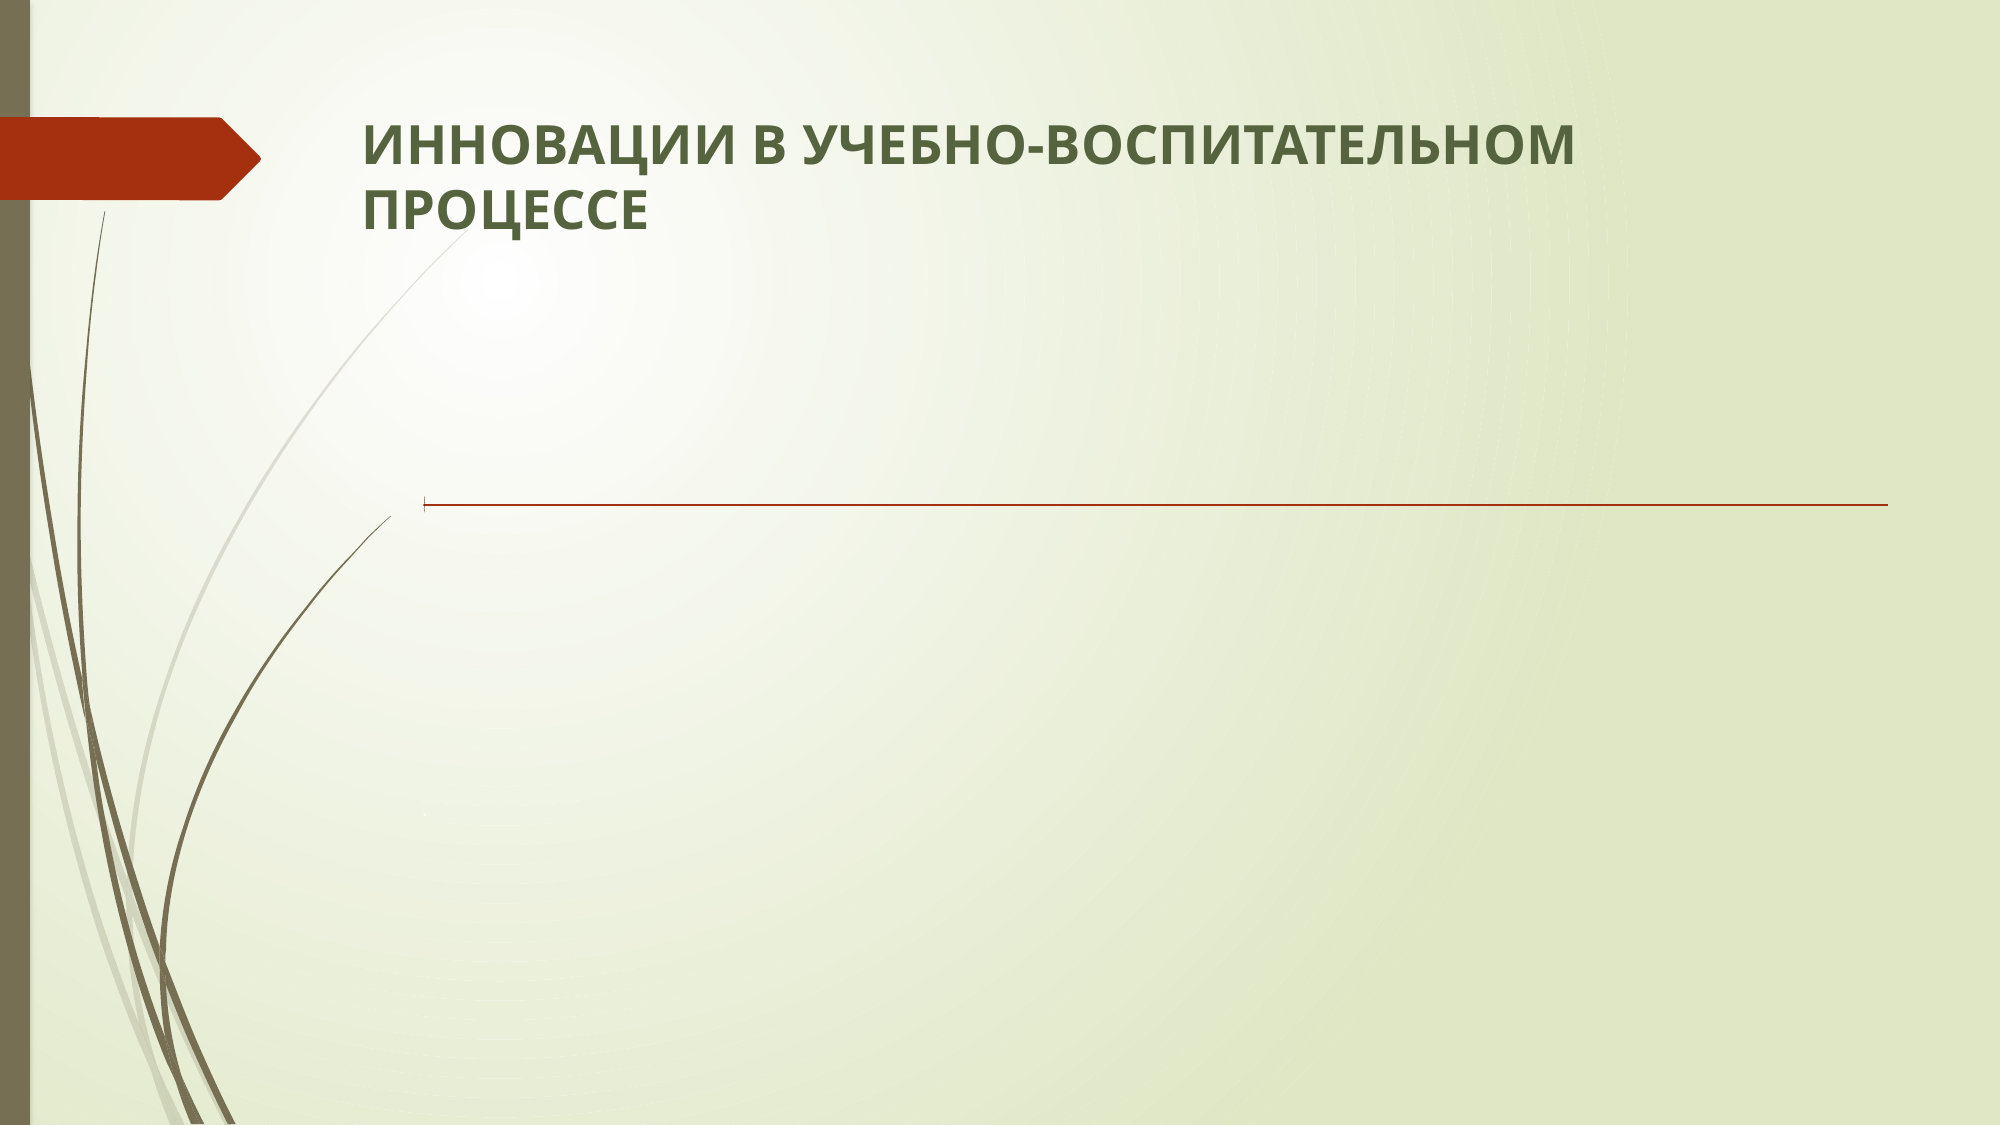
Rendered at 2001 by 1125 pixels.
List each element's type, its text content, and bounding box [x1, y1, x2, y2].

title Инновации в учебно-воспитательном процессе [346, 102, 1888, 313]
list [424, 349, 1888, 970]
